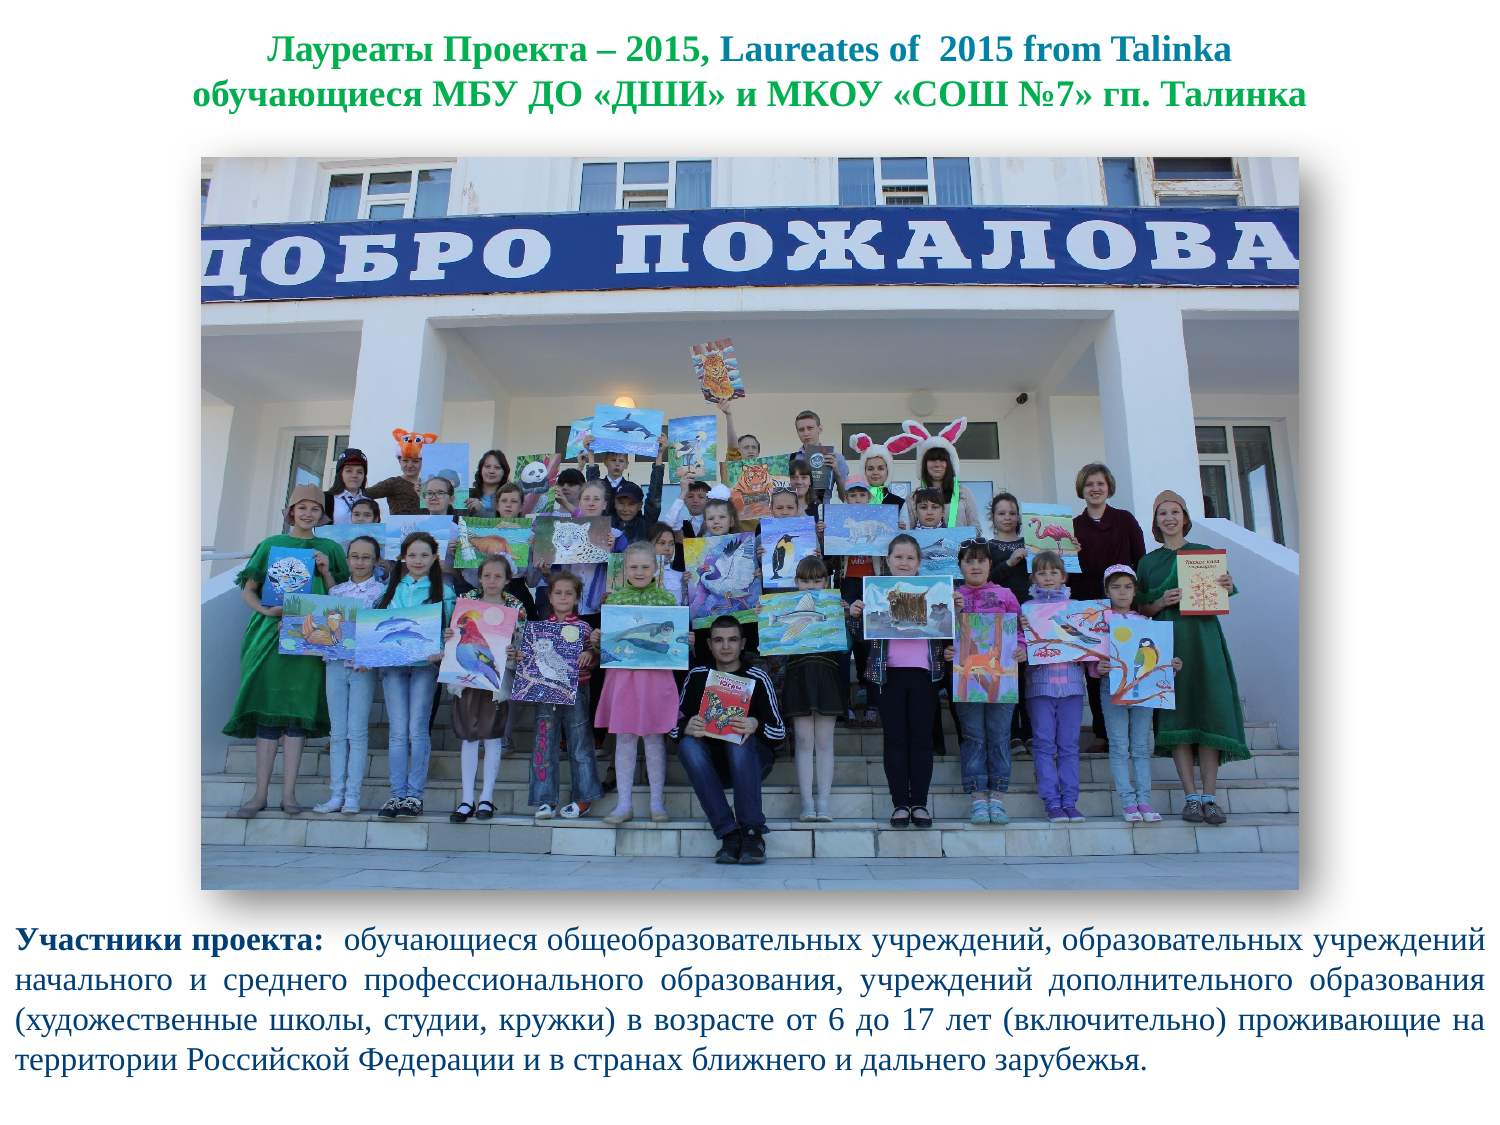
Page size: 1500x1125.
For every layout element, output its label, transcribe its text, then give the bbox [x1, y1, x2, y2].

title Лауреаты Проекта – 2015, Laureates of 2015 from Talinka обучающиеся МБУ ДО «ДШИ» и МКОУ «СОШ №7» гп. Талинка [0, 0, 1500, 138]
text_box Участники проекта: обучающиеся общеобразовательных учреждений, образовательных учреждений начального и среднего профессионального образования, учреждений дополнительного образования (художественные школы, студии, кружки) в возрасте от 6 до 17 лет (включительно) проживающие на территории Российской Федерации и в странах ближнего и дальнего зарубежья. [0, 910, 1500, 1125]
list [200, 156, 1300, 890]
